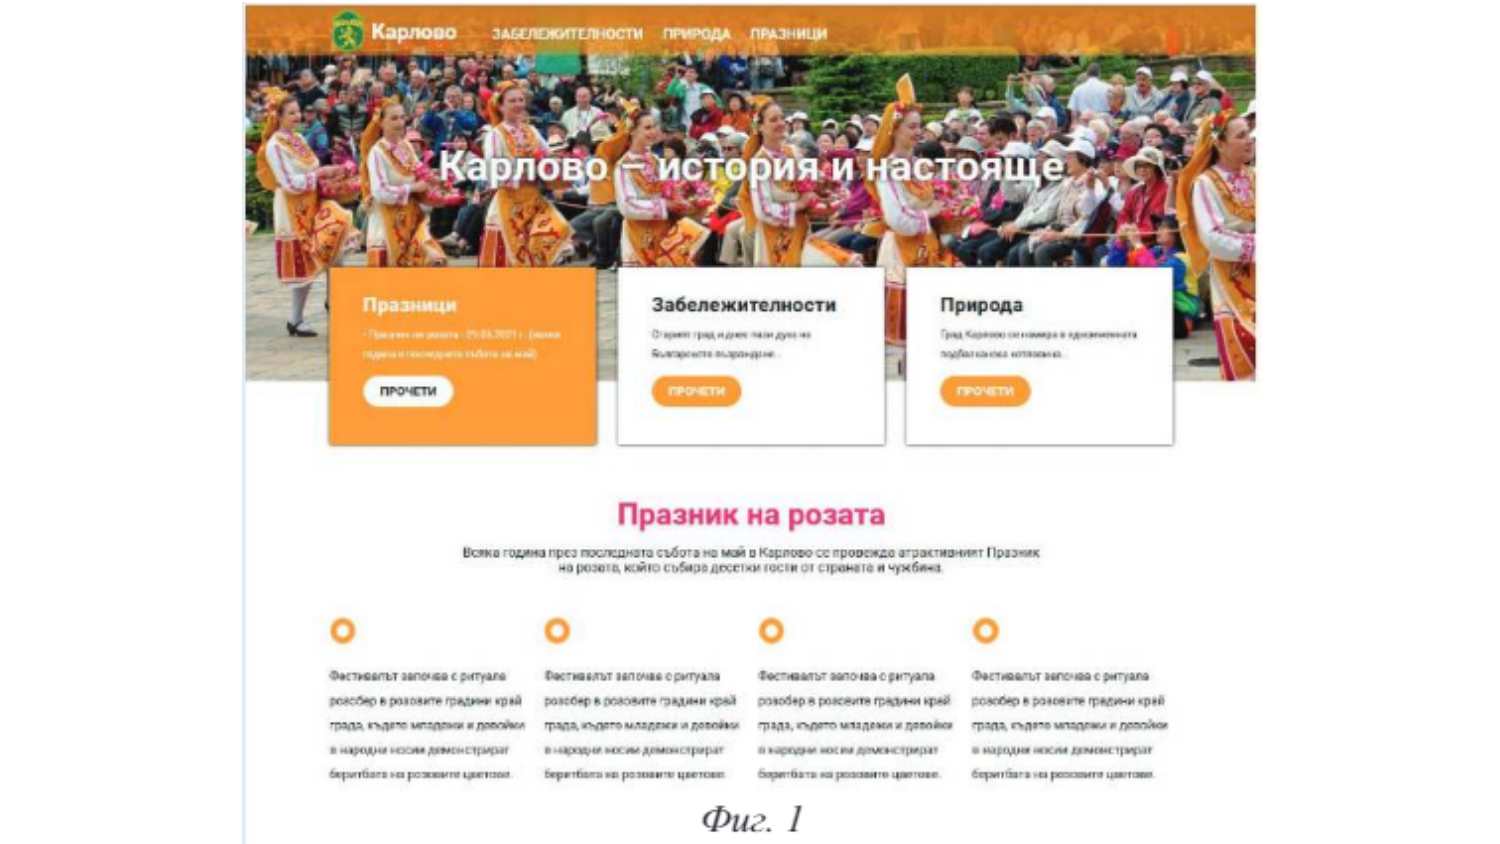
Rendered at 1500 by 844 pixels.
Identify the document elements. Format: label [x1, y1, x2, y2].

picture [241, 2, 1262, 844]
